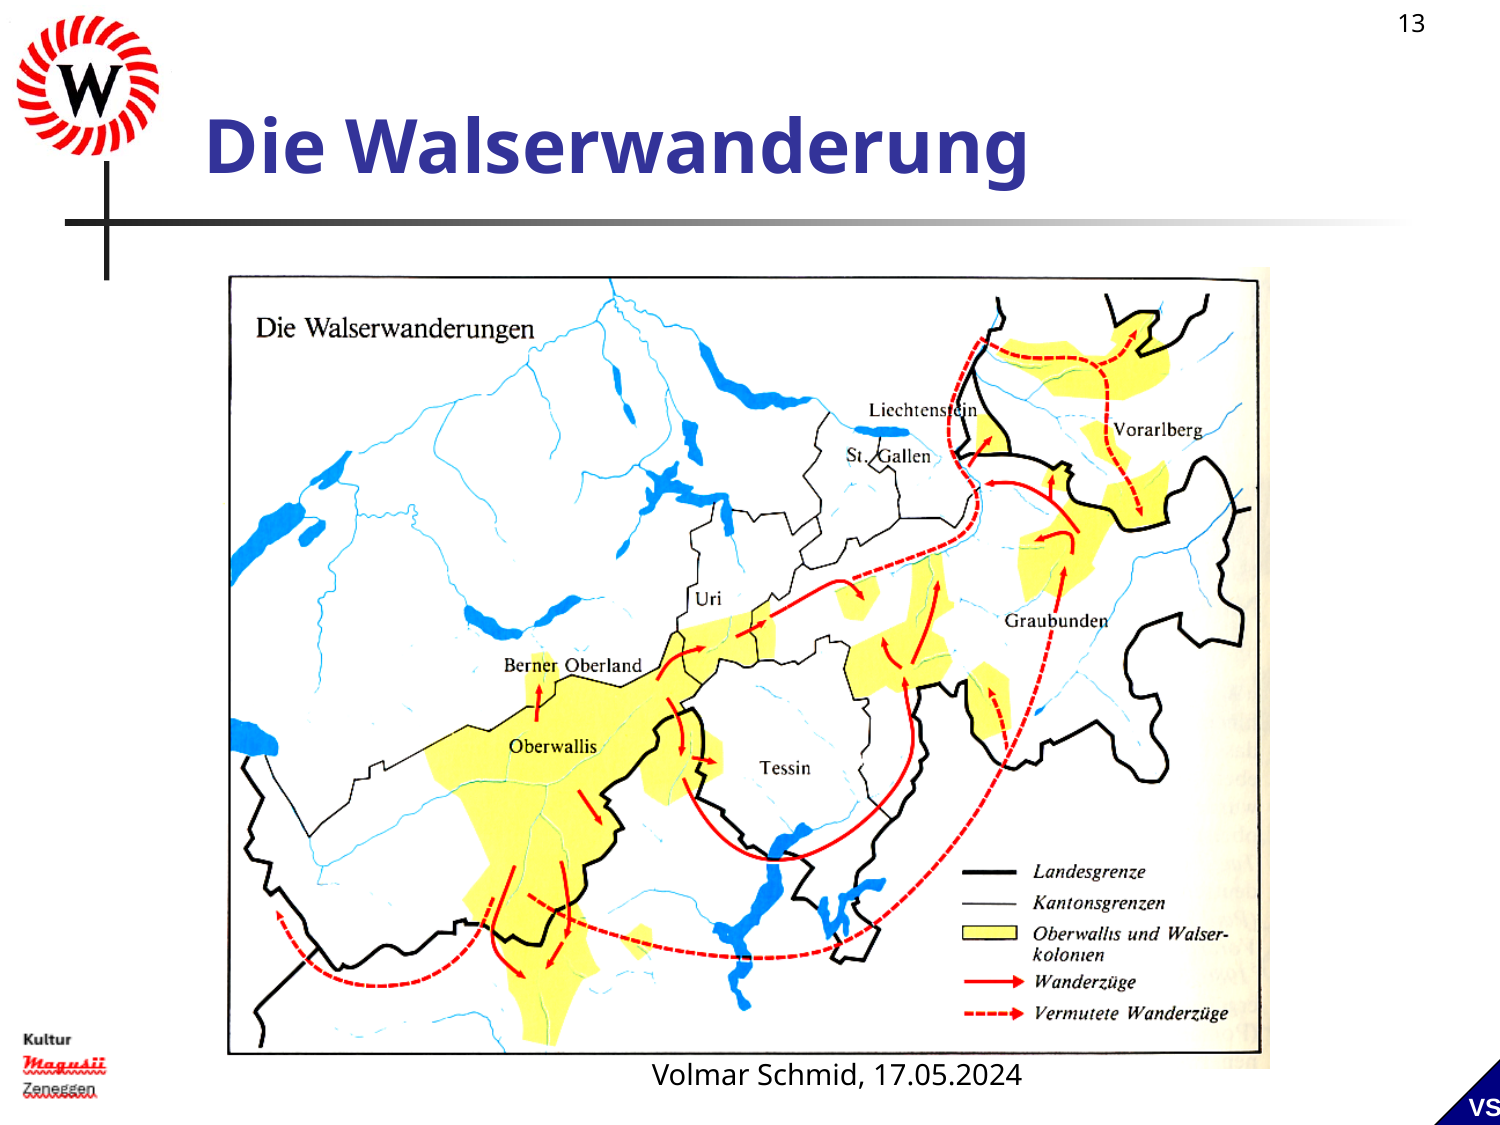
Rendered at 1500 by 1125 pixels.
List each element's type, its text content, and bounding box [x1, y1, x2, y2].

footer Volmar Schmid, 17.05.2024 [599, 1077, 1076, 1100]
picture [218, 266, 1270, 1069]
title Die Walserwanderung [188, 34, 1468, 197]
picture [0, 5, 172, 161]
picture [17, 1022, 109, 1105]
